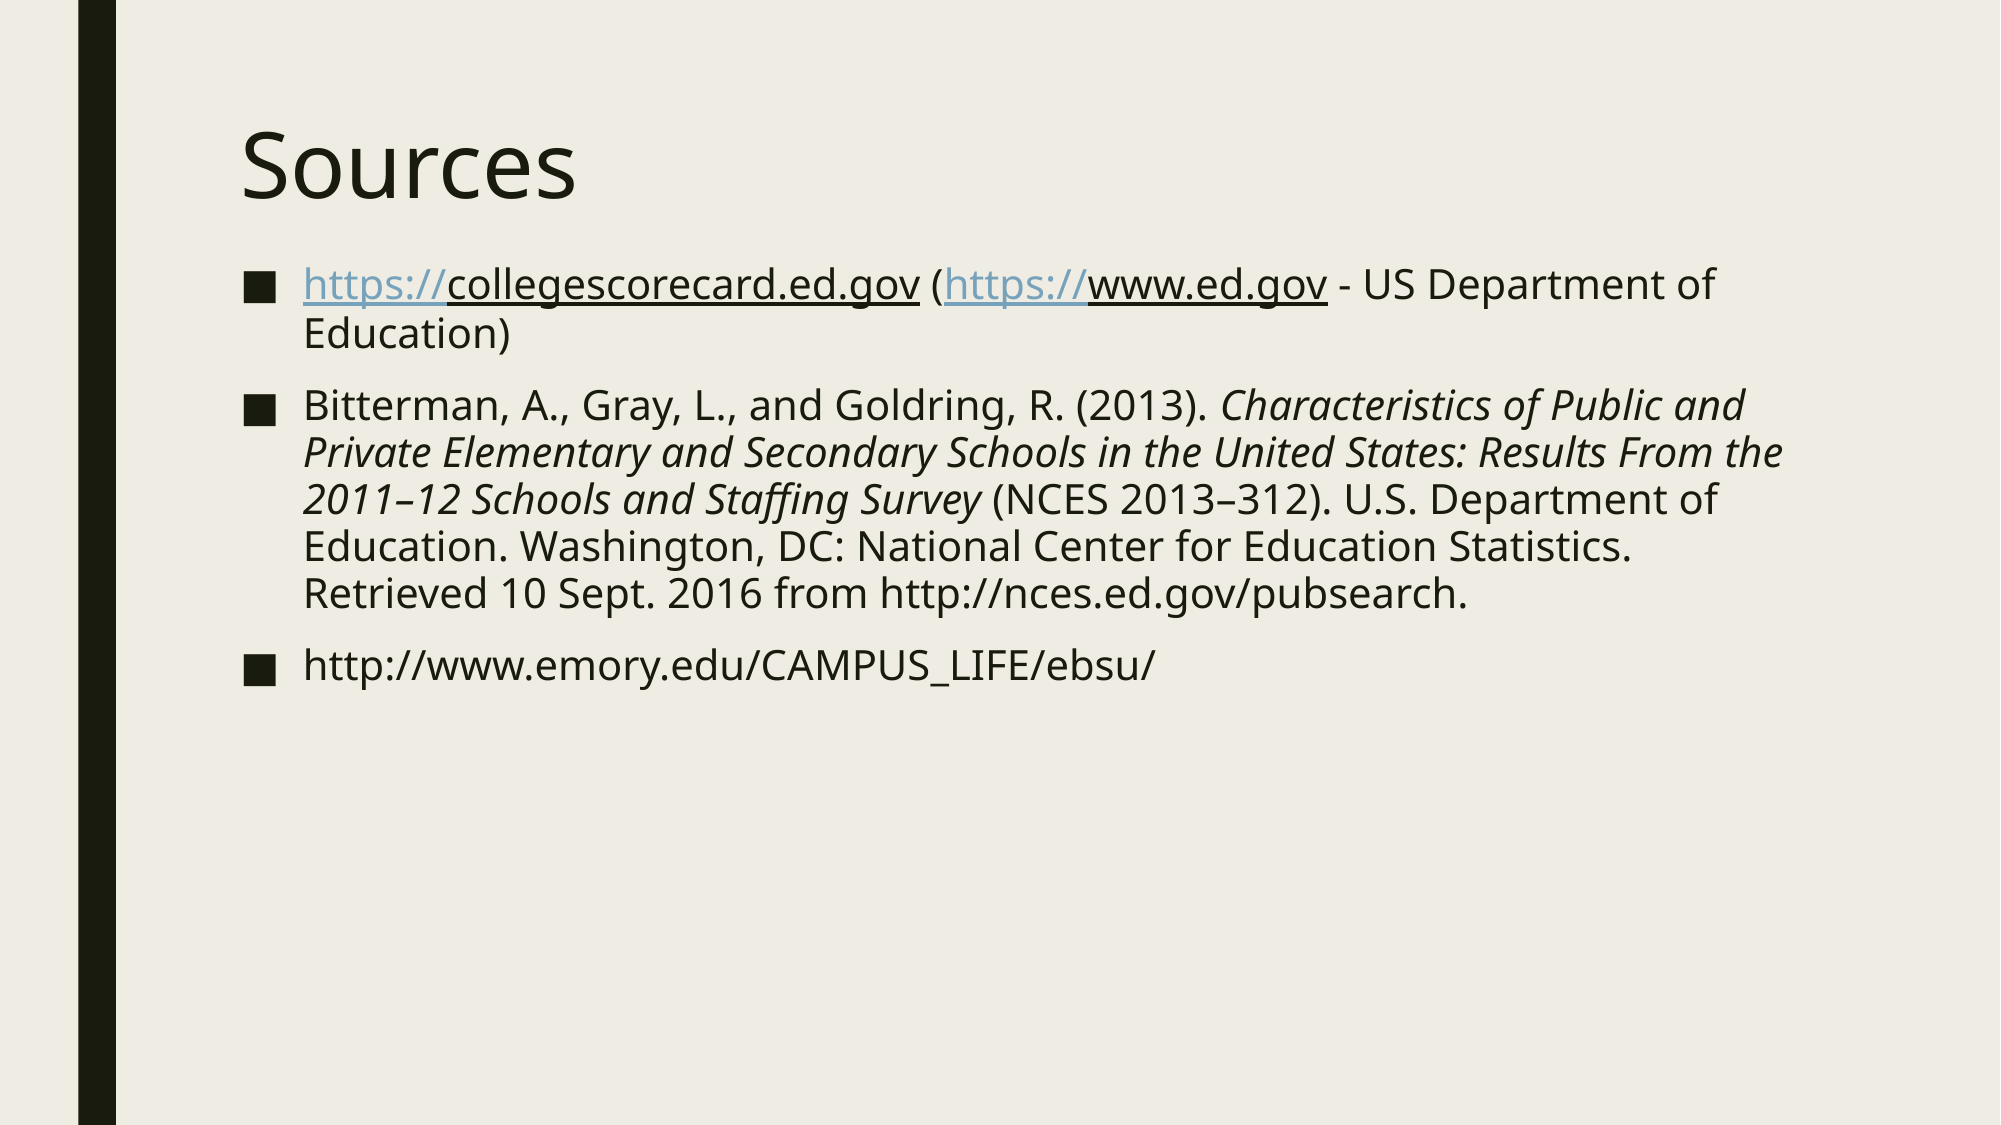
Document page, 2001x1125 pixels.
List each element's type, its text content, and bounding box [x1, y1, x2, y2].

title Sources [225, 112, 1800, 249]
list https://collegescorecard.ed.gov (https://www.ed.gov - US Department of Education) Bitterman, A., Gray, L., and Goldring, R. (2013). Characteristics of Public and Private Elementary and Secondary Schools in the United States: Results From the 2011–12 Schools and Staffing Survey (NCES 2013–312). U.S. Department of Education. Washington, DC: National Center for Education Statistics. Retrieved 10 Sept. 2016 from http://nces.ed.gov/pubsearch. http://www.emory.edu/CAMPUS_LIFE/ebsu/ [225, 249, 1800, 963]
